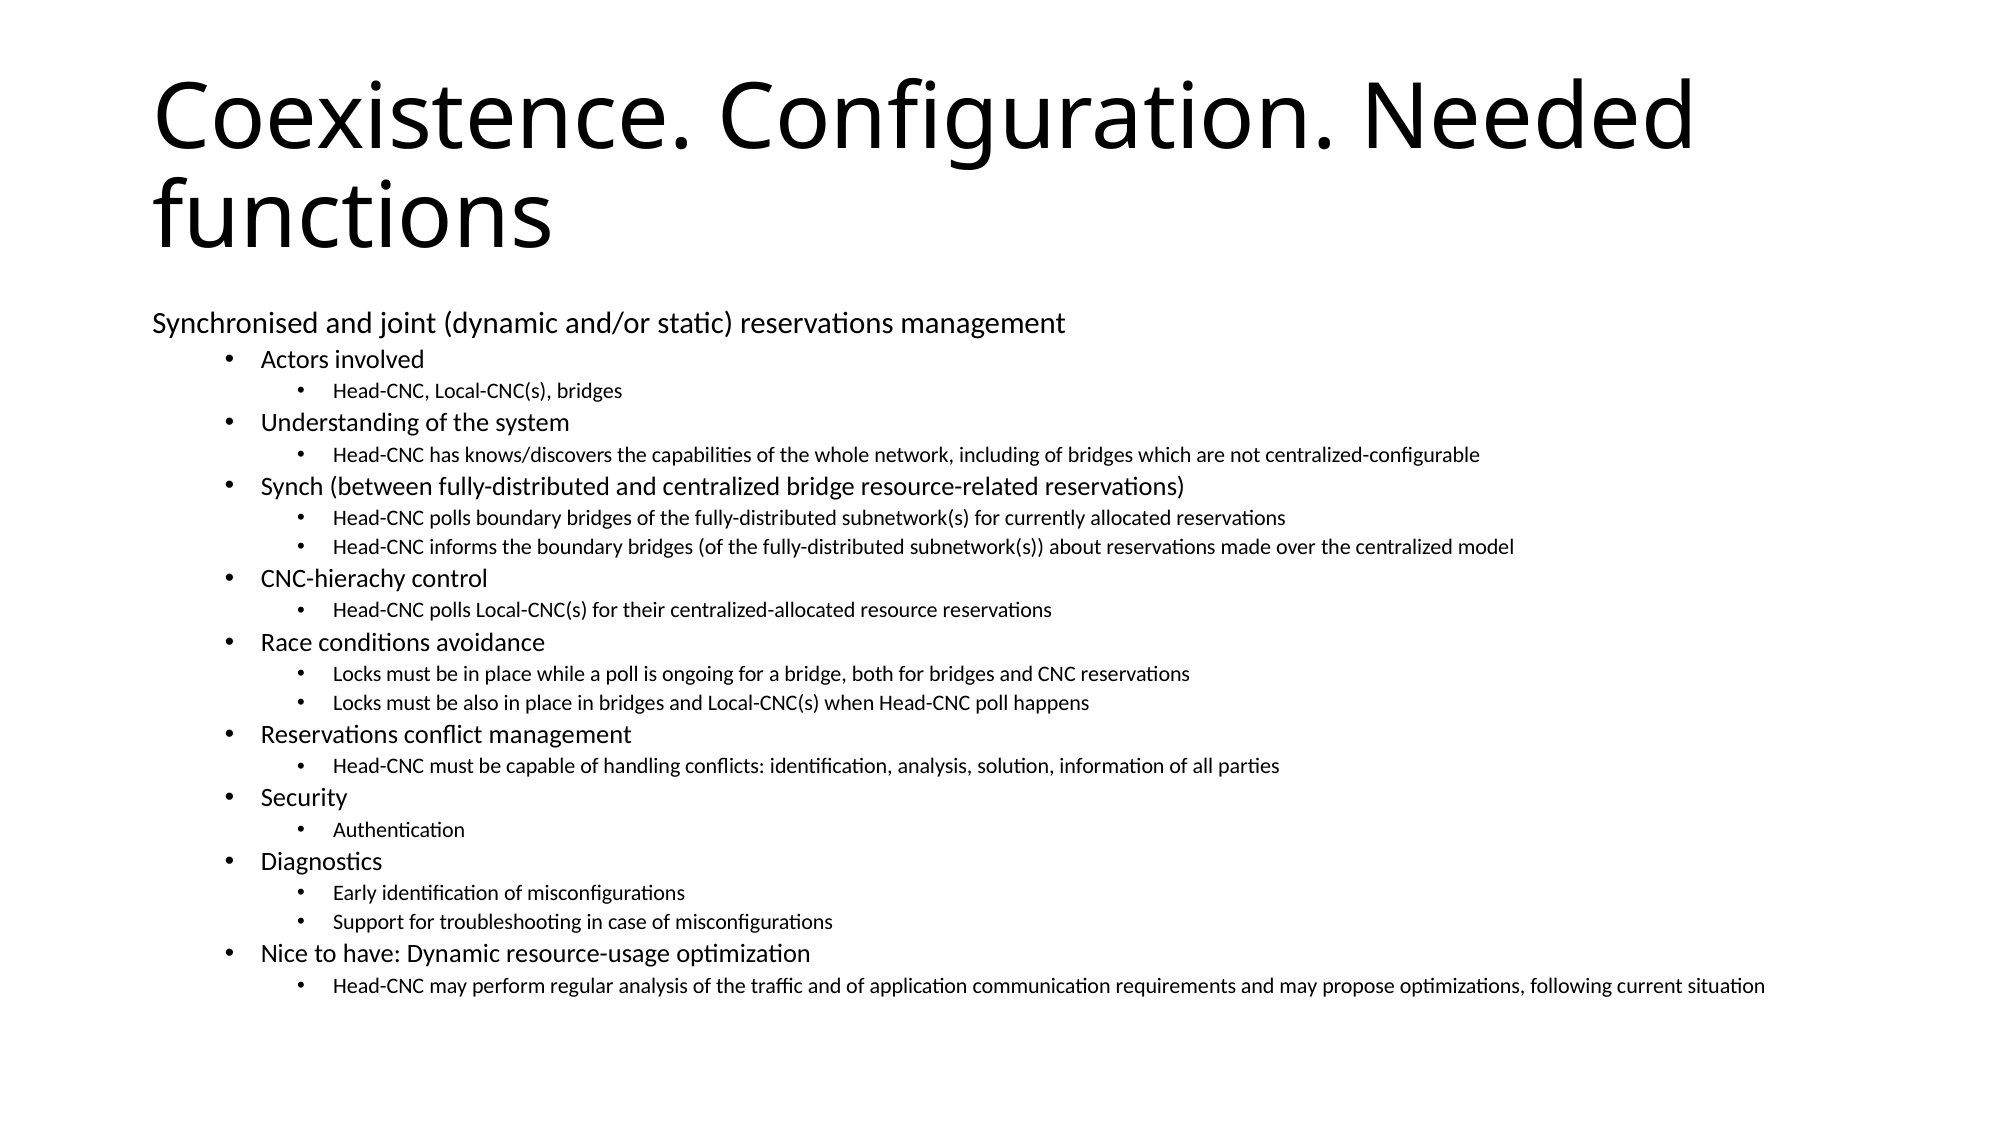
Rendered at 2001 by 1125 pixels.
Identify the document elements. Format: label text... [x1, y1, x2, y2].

list Synchronised and joint (dynamic and/or static) reservations management Actors involved Head-CNC, Local-CNC(s), bridges Understanding of the system Head-CNC has knows/discovers the capabilities of the whole network, including of bridges which are not centralized-configurable Synch (between fully-distributed and centralized bridge resource-related reservations) Head-CNC polls boundary bridges of the fully-distributed subnetwork(s) for currently allocated reservations Head-CNC informs the boundary bridges (of the fully-distributed subnetwork(s)) about reservations made over the centralized model CNC-hierachy control Head-CNC polls Local-CNC(s) for their centralized-allocated resource reservations Race conditions avoidance Locks must be in place while a poll is ongoing for a bridge, both for bridges and CNC reservations Locks must be also in place in bridges and Local-CNC(s) when Head-CNC poll happens Reservations conflict management Head-CNC must be capable of handling conflicts: identification, analysis, solution, information of all parties Security Authentication Diagnostics Early identification of misconfigurations Support for troubleshooting in case of misconfigurations Nice to have: Dynamic resource-usage optimization Head-CNC may perform regular analysis of the traffic and of application communication requirements and may propose optimizations, following current situation [137, 299, 1863, 1014]
title Coexistence. Configuration. Needed functions [137, 59, 1863, 278]
